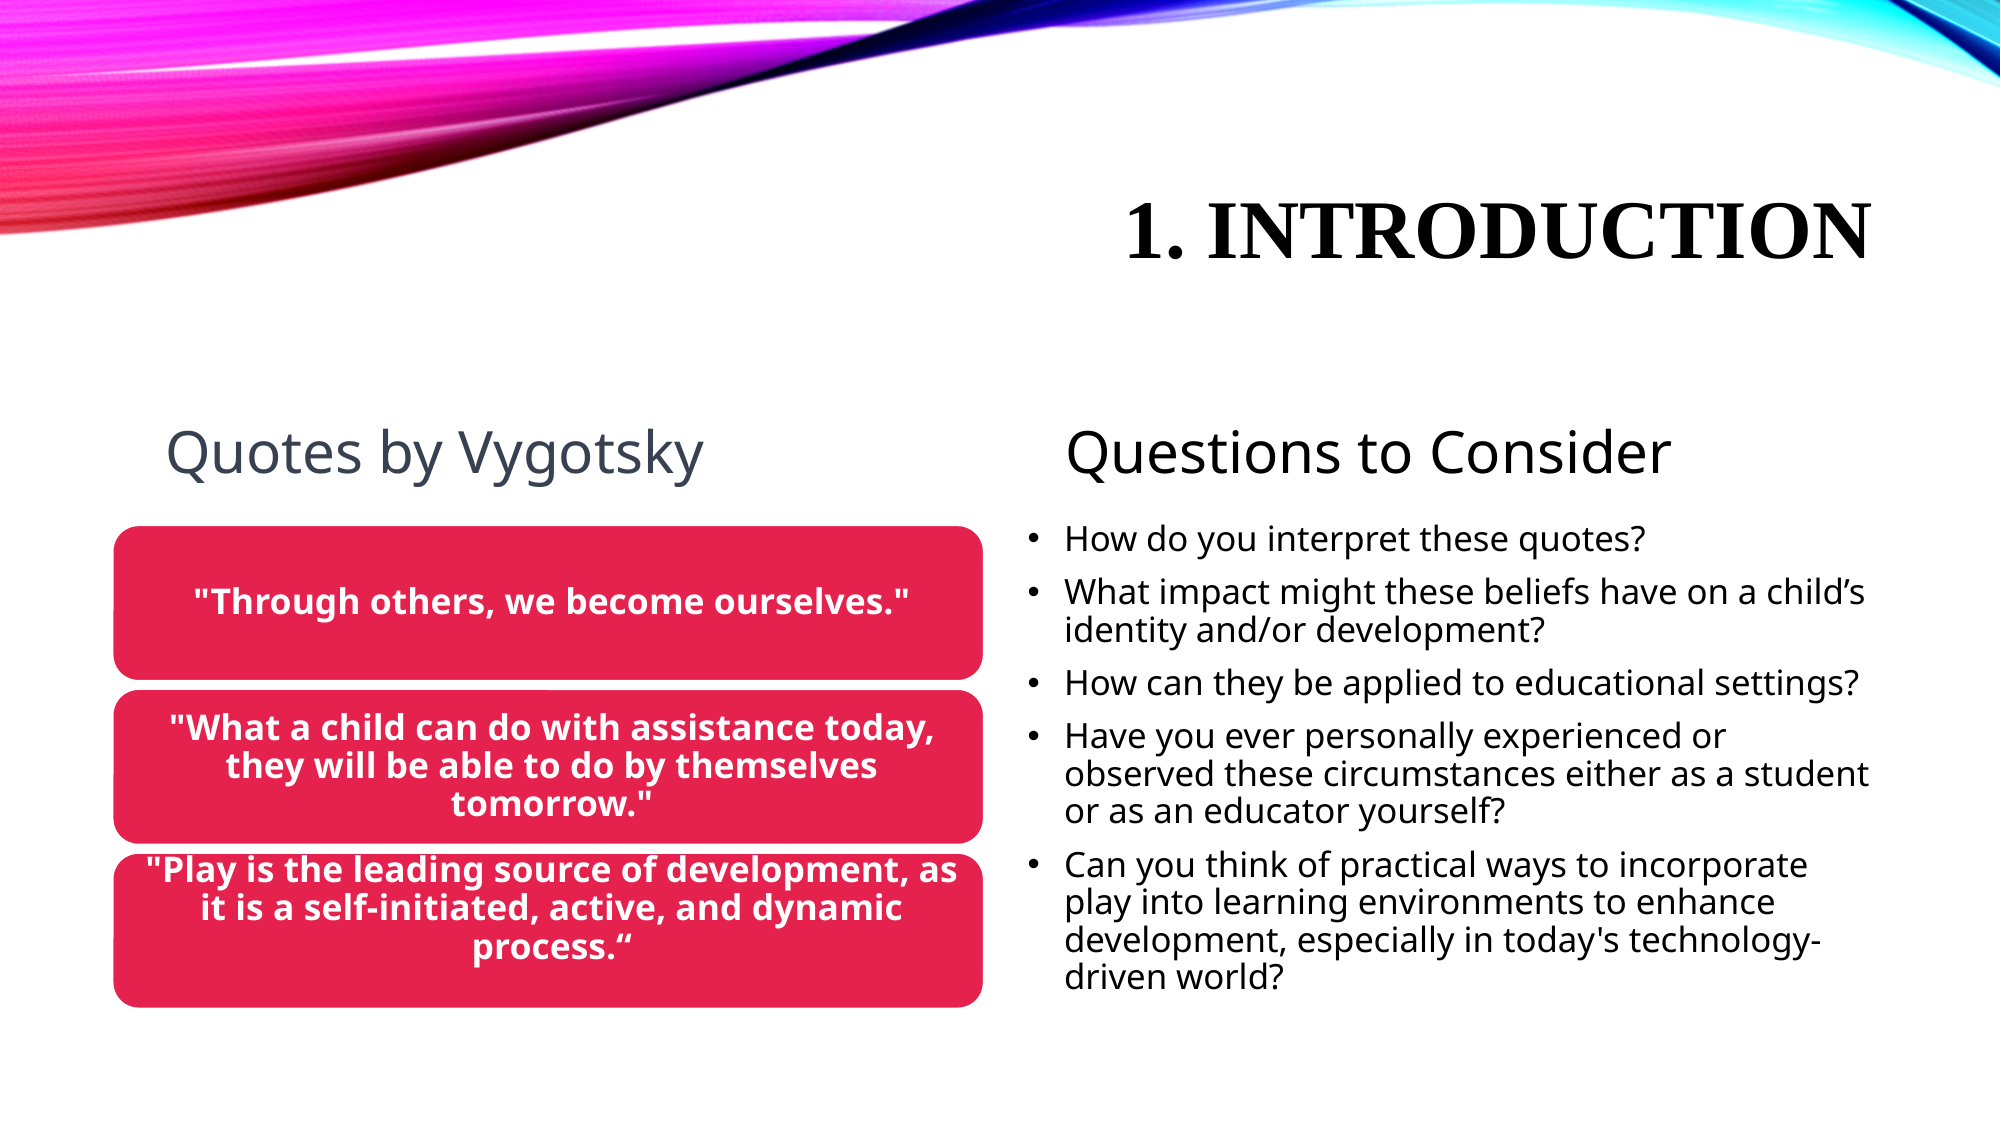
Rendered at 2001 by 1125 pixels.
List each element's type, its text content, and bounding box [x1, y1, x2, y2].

picture [1890, 0, 2000, 75]
title 1. Introduction [474, 125, 1888, 338]
list Quotes by Vygotsky [150, 358, 984, 494]
picture [1910, 0, 2000, 45]
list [112, 513, 985, 1021]
list How do you interpret these quotes? What impact might these beliefs have on a child’s identity and/or development? How can they be applied to educational settings? Have you ever personally experienced or observed these circumstances either as a student or as an educator yourself? Can you think of practical ways to incorporate play into learning environments to enhance development, especially in today's technology-driven world? [1012, 513, 1888, 1021]
picture [0, 0, 2000, 237]
list Questions to Consider [1050, 358, 1888, 494]
